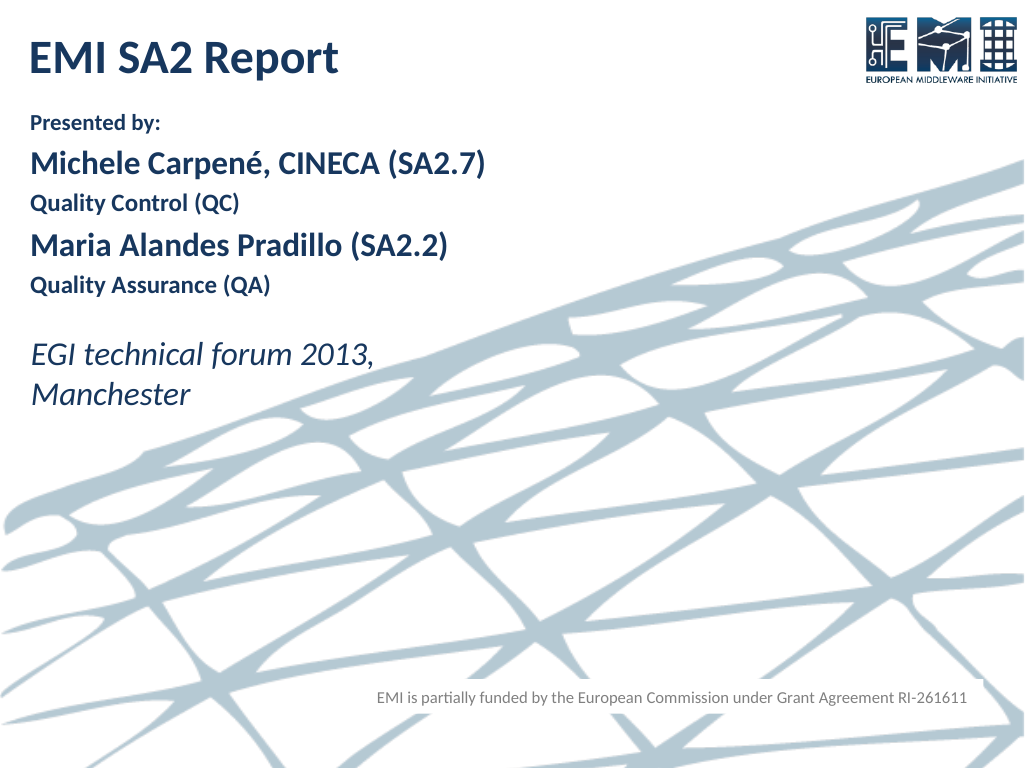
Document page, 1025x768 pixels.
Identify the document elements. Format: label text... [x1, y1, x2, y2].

title EMI SA2 Report [14, 25, 723, 115]
list EGI technical forum 2013, Manchester [16, 324, 465, 396]
picture [866, 17, 1017, 83]
picture [0, 159, 1025, 768]
list Presented by: Michele Carpené, CINECA (SA2.7) Quality Control (QC) Maria Alandes Pradillo (SA2.2) Quality Assurance (QA) [15, 55, 618, 337]
